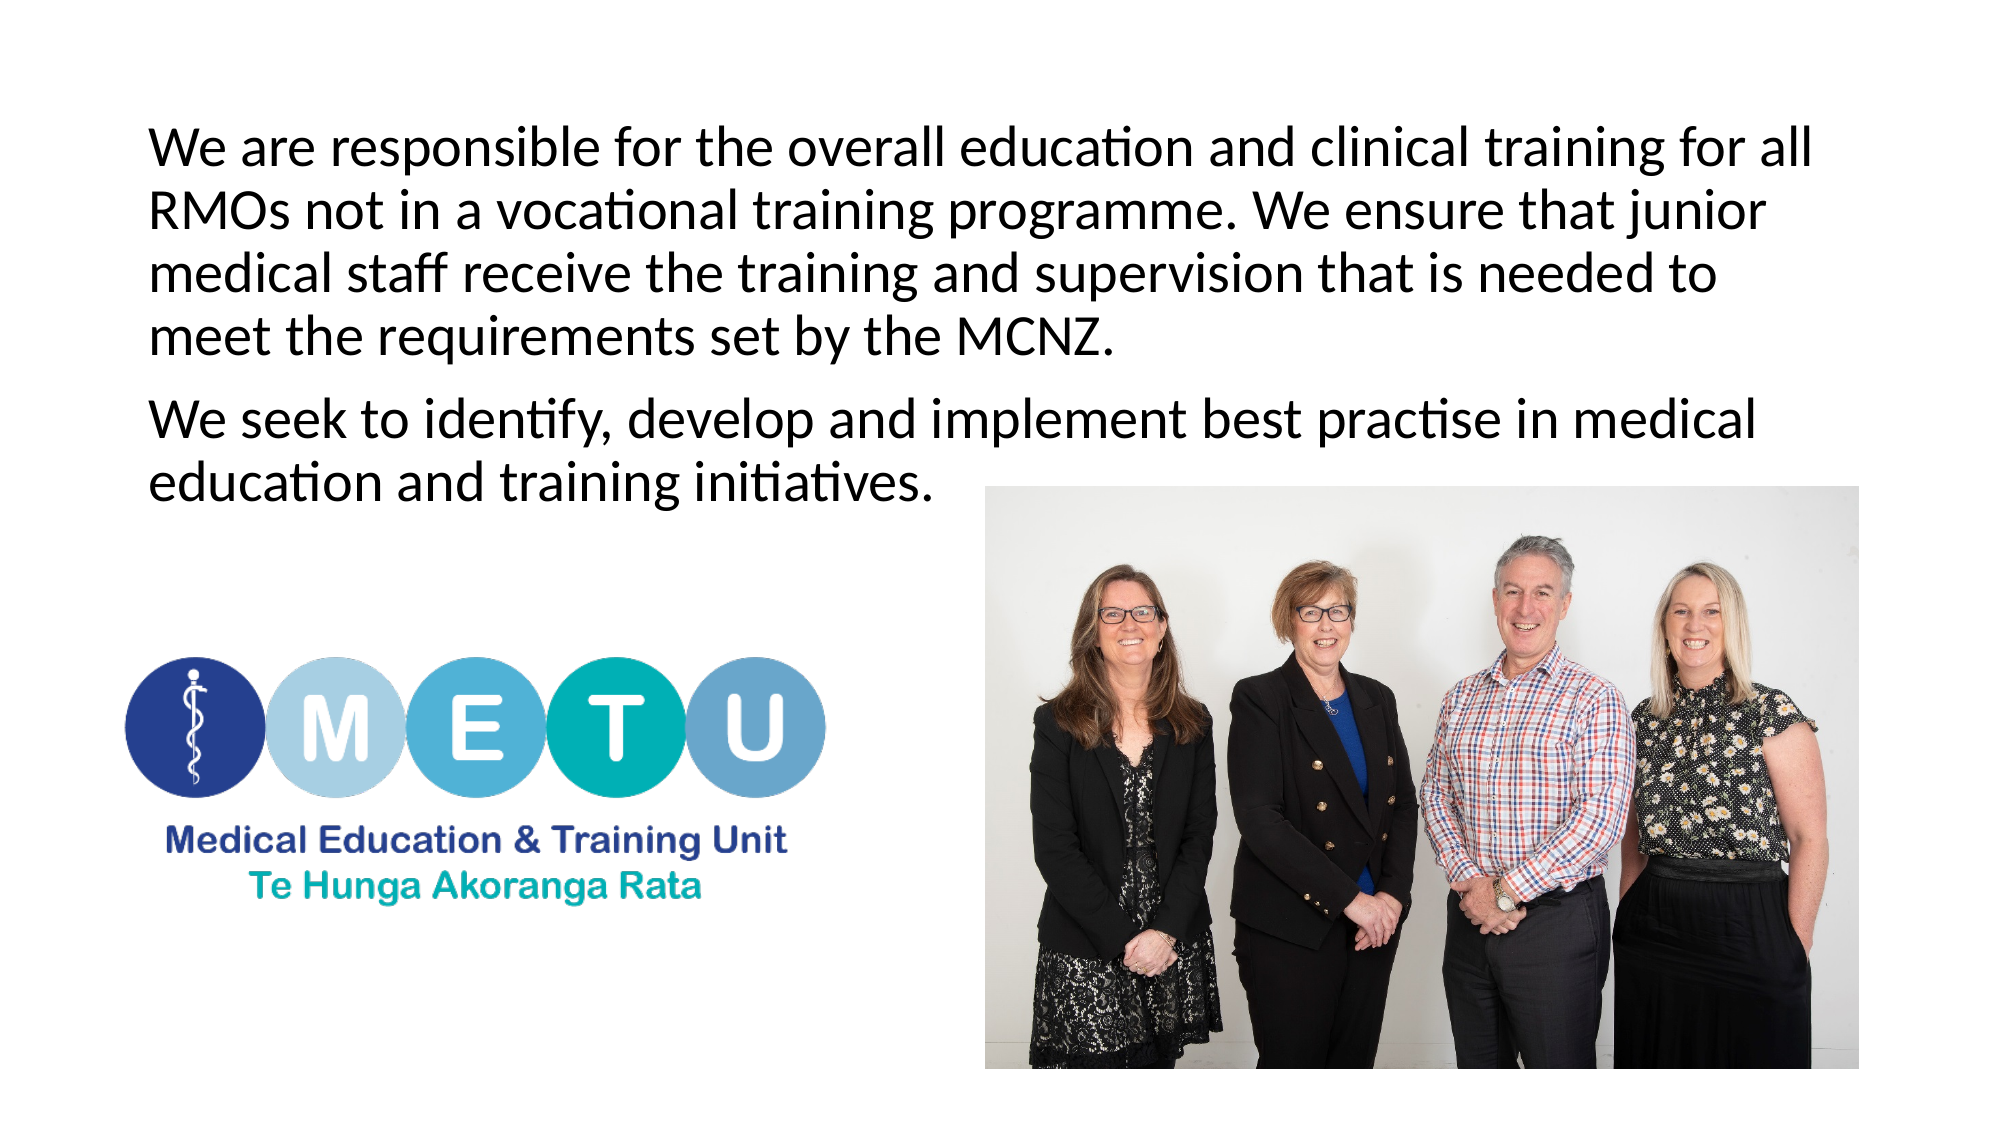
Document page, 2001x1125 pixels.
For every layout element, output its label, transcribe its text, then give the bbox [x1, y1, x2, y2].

picture [985, 486, 1859, 1069]
list We are responsible for the overall education and clinical training for all RMOs not in a vocational training programme. We ensure that junior medical staff receive the training and supervision that is needed to meet the requirements set by the MCNZ. We seek to identify, develop and implement best practise in medical education and training initiatives. [133, 108, 1859, 552]
picture [102, 632, 849, 924]
